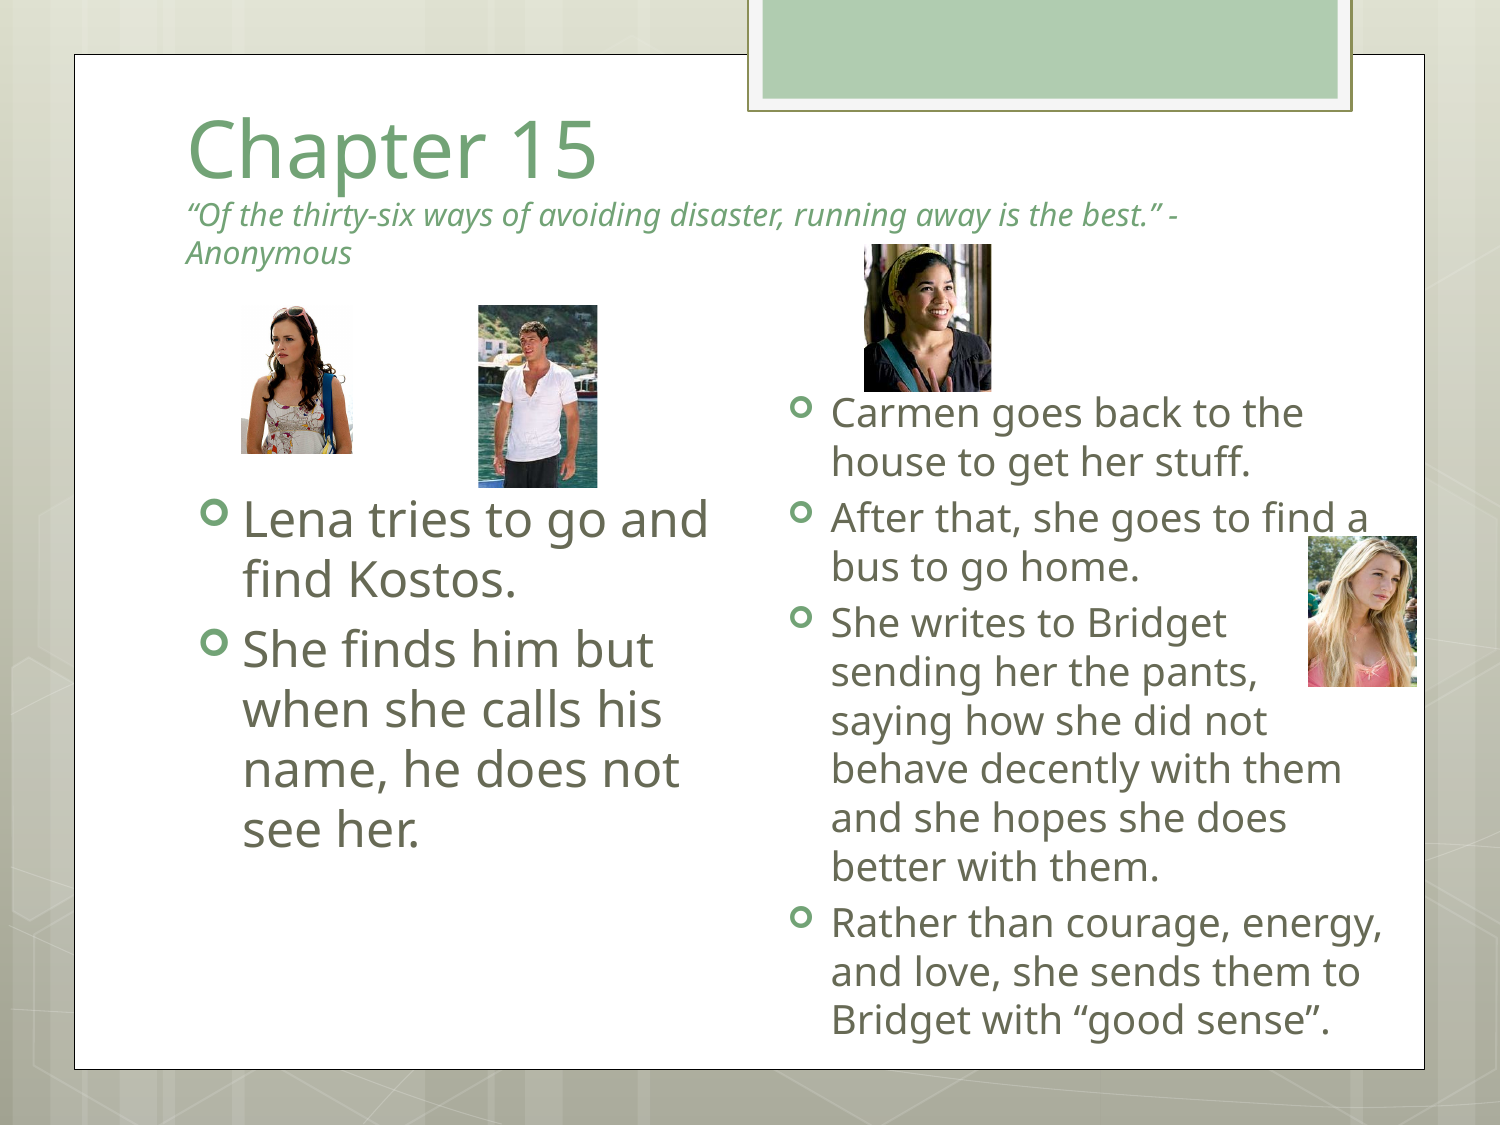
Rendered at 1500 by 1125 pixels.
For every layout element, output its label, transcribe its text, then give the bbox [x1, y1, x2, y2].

picture [241, 305, 353, 454]
picture [1308, 535, 1417, 688]
picture [863, 244, 992, 393]
list Lena tries to go and find Kostos. She finds him but when she calls his name, he does not see her. [171, 480, 733, 1054]
list Carmen goes back to the house to get her stuff. After that, she goes to find a bus to go home. She writes to Bridget sending her the pants, saying how she did not behave decently with them and she hopes she does better with them. Rather than courage, energy, and love, she sends them to Bridget with “good sense”. [761, 379, 1404, 1054]
picture [478, 305, 598, 488]
title Chapter 15 “Of the thirty-six ways of avoiding disaster, running away is the best.” - Anonymous [171, 91, 1324, 279]
